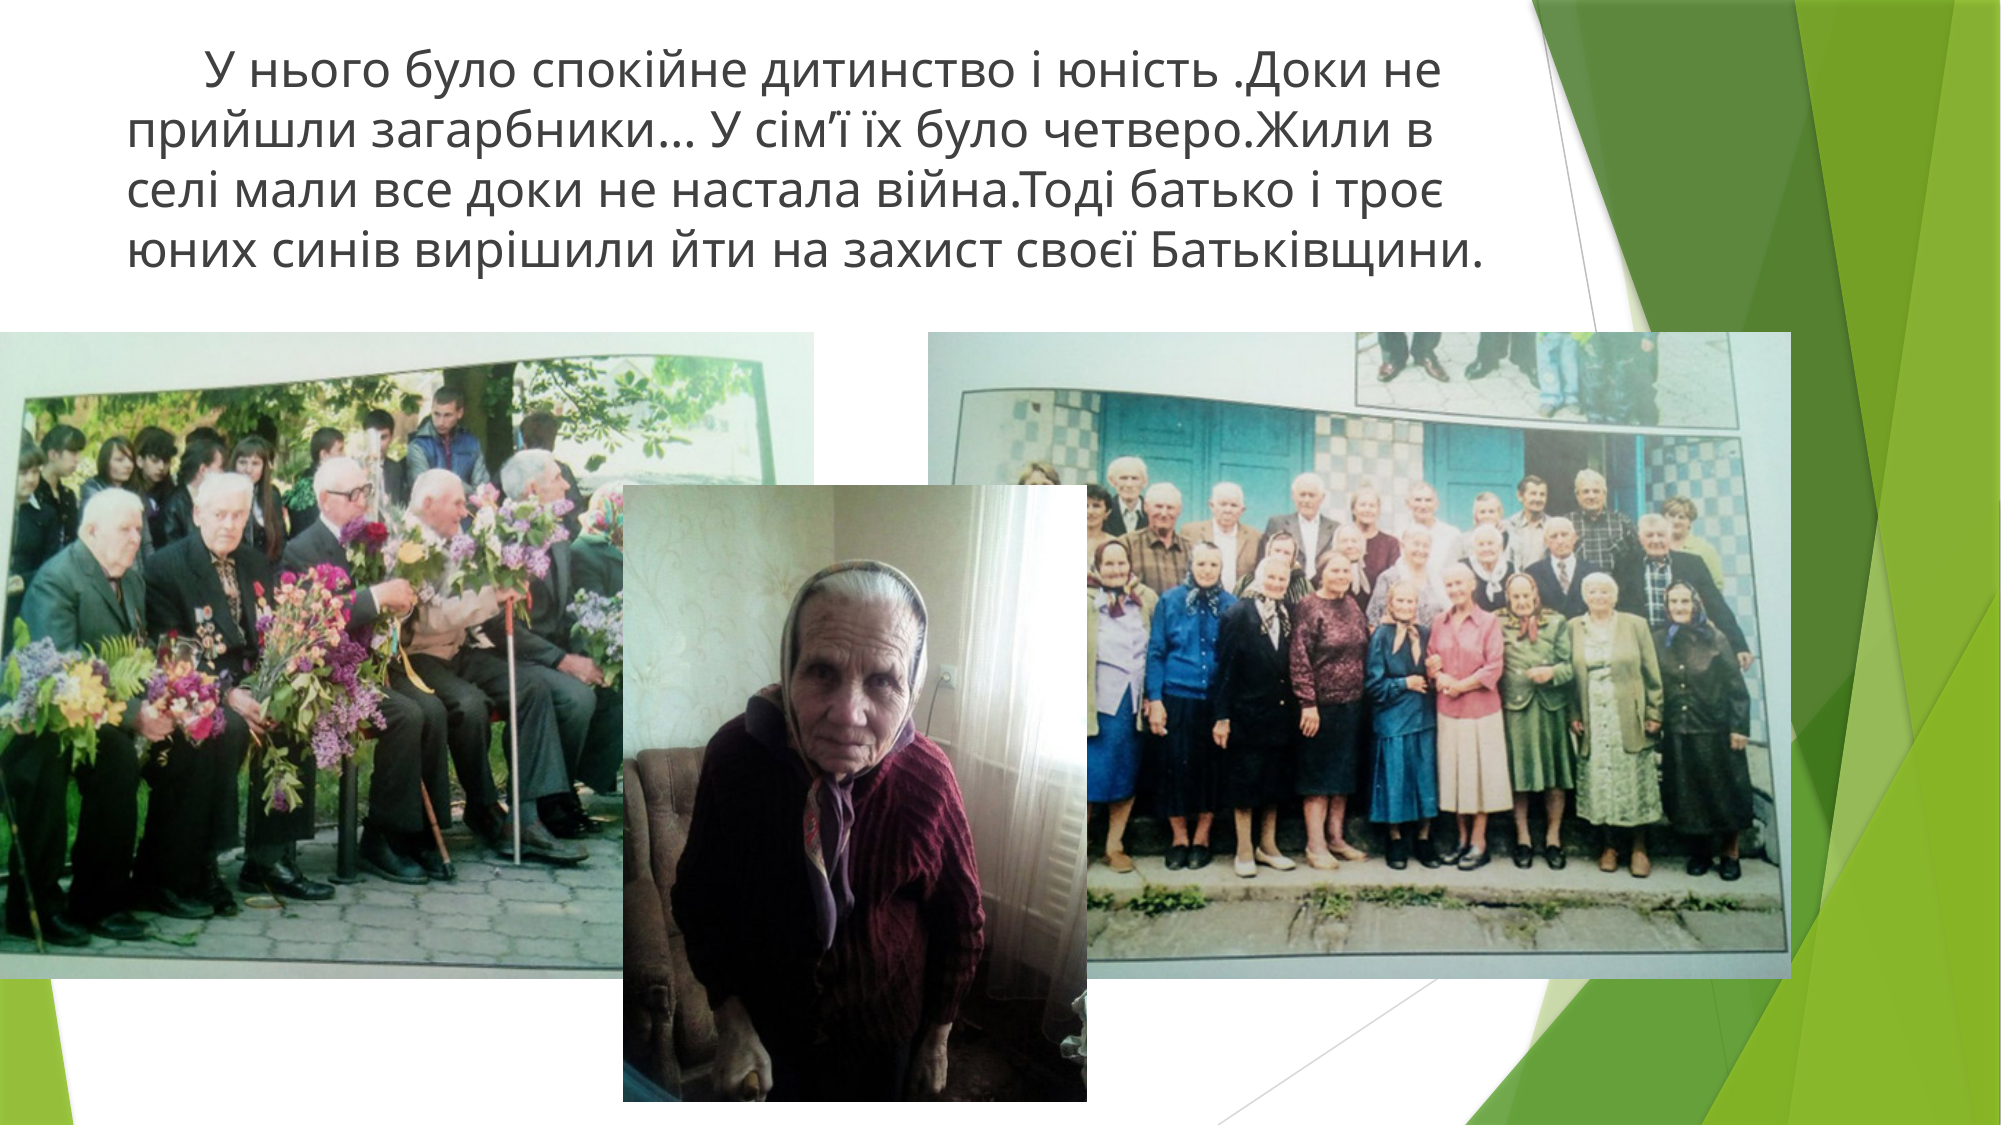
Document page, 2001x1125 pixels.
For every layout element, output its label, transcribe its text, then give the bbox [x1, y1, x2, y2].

picture [0, 332, 1792, 1103]
list У нього було спокійне дитинство і юність .Доки не прийшли загарбники… У сім’ї їх було четверо.Жили в селі мали все доки не настала війна.Тоді батько і троє юних синів вирішили йти на захист своєї Батьківщини. [111, 29, 1522, 483]
